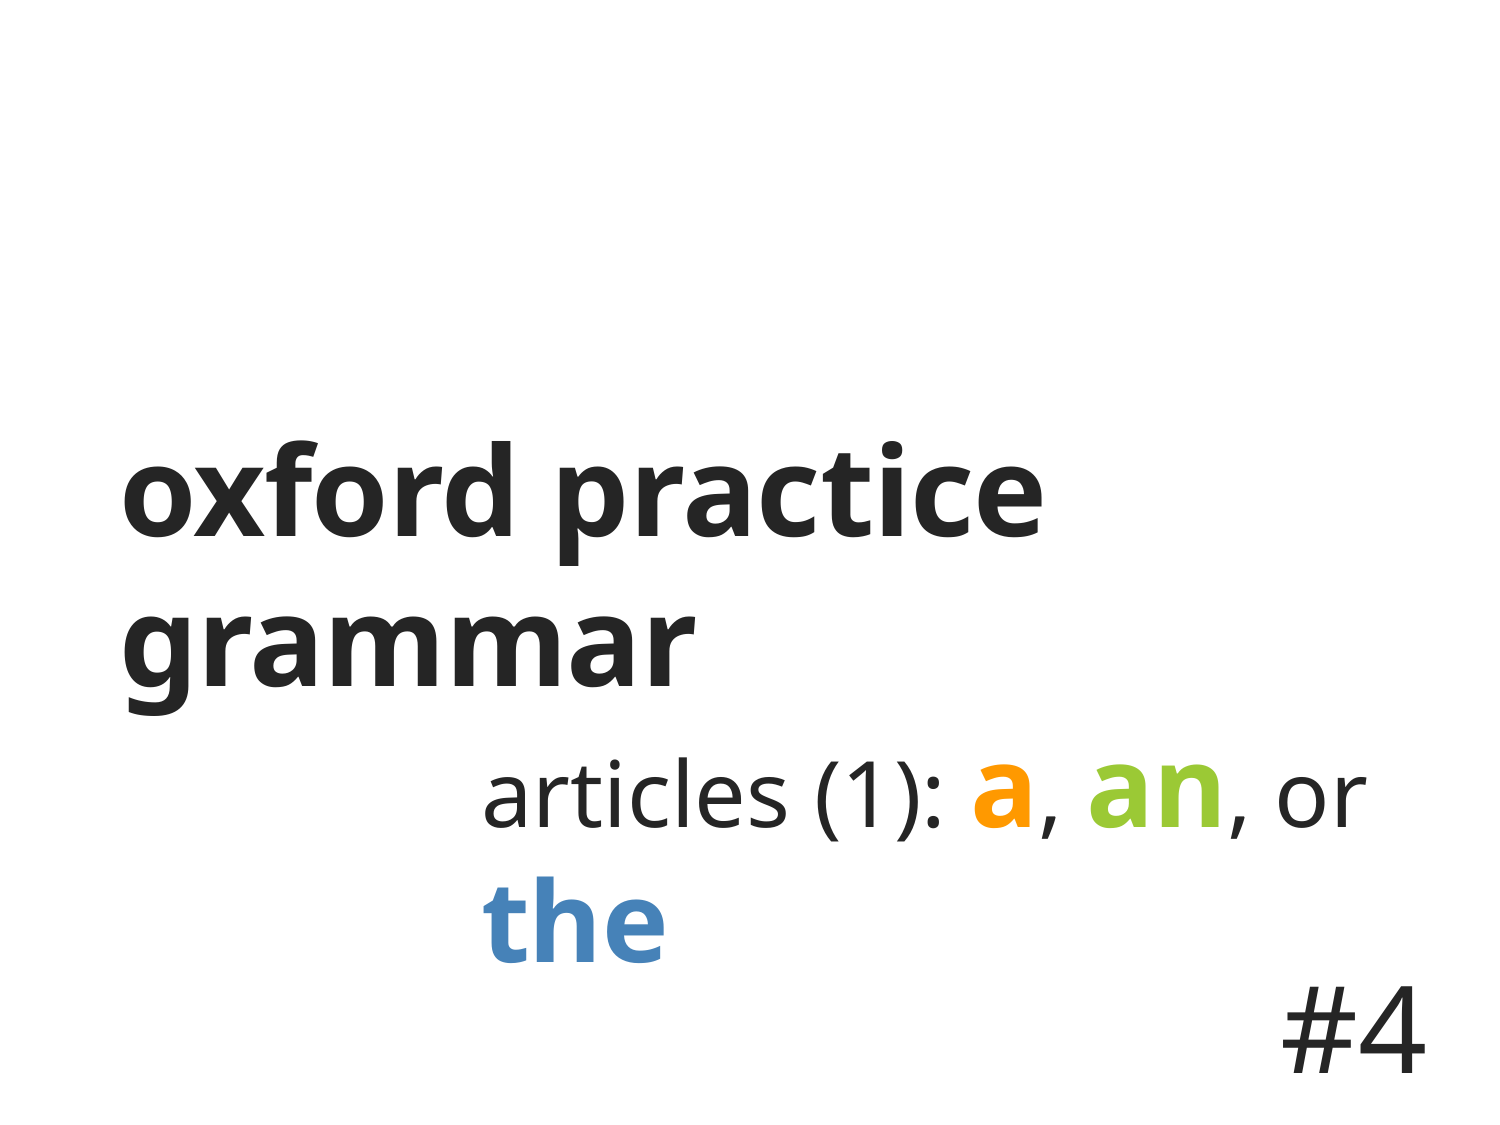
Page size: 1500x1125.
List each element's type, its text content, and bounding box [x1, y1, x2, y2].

text_box #49 [1278, 950, 1488, 1125]
text_box oxford practice grammar articles (1): a, an, or the [117, 409, 1433, 985]
